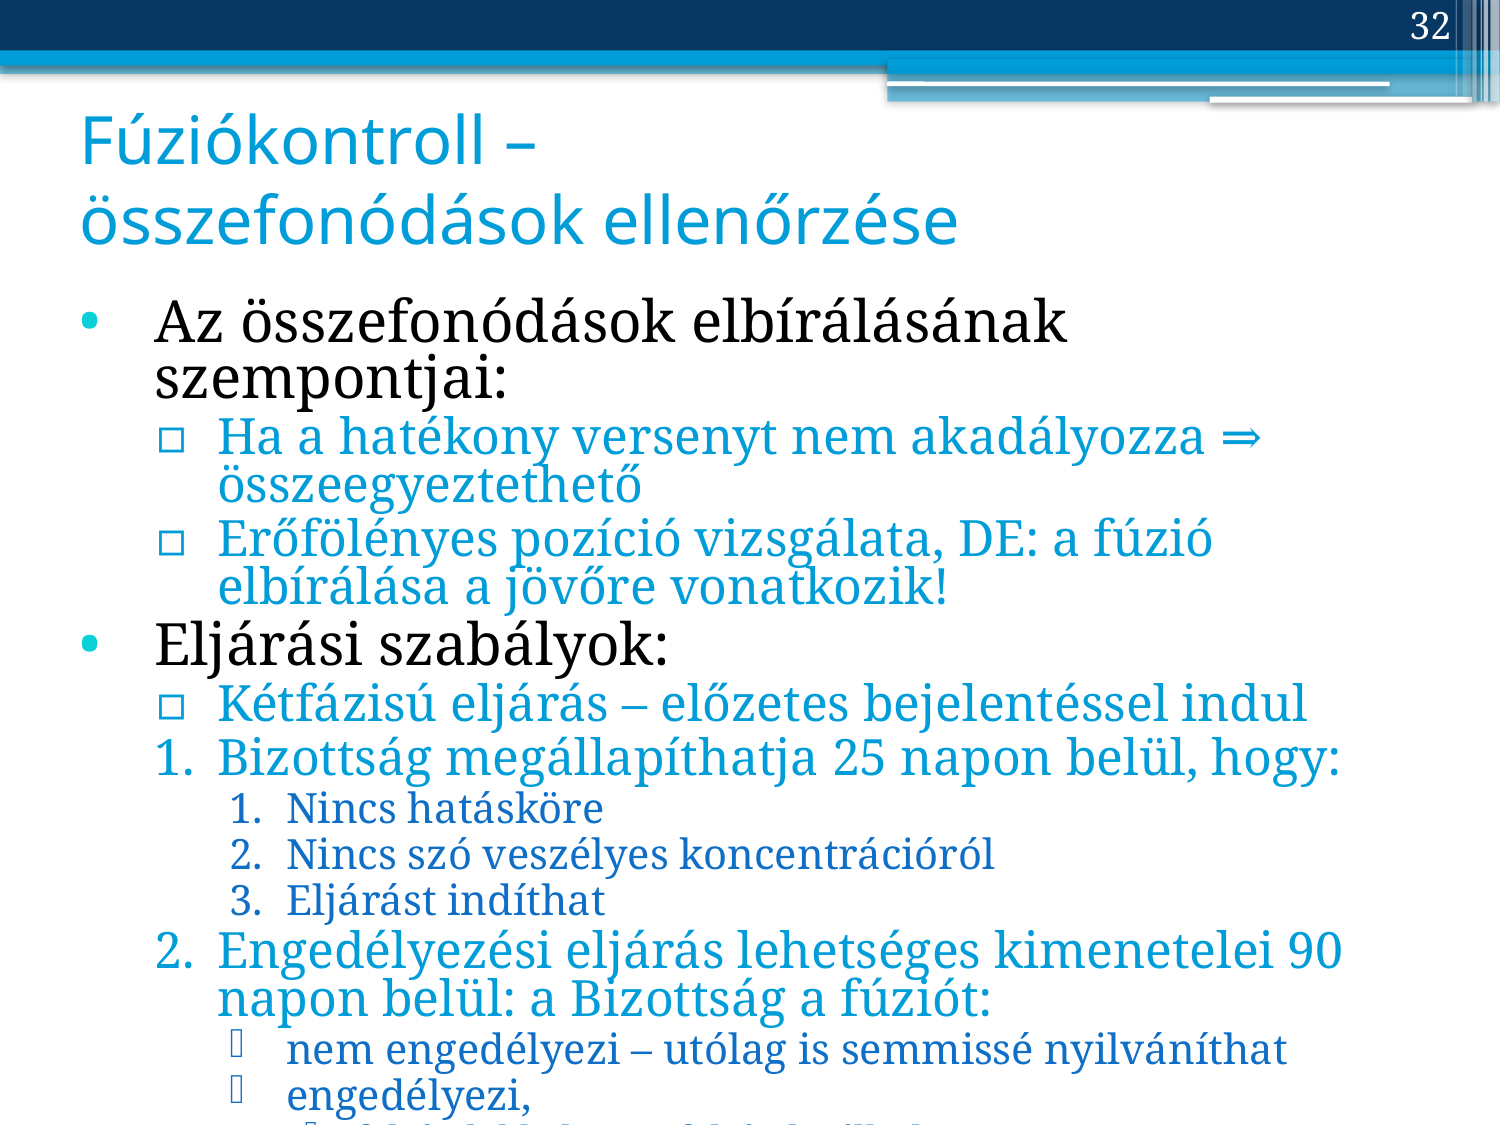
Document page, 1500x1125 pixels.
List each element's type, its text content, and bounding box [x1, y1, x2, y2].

list Az összefonódások elbírálásának szempontjai: Ha a hatékony versenyt nem akadályozza ⇒ összeegyeztethető Erőfölényes pozíció vizsgálata, DE: a fúzió elbírálása a jövőre vonatkozik! Eljárási szabályok: Kétfázisú eljárás – előzetes bejelentéssel indul Bizottság megállapíthatja 25 napon belül, hogy: Nincs hatásköre Nincs szó veszélyes koncentrációról Eljárást indíthat Engedélyezési eljárás lehetséges kimenetelei 90 napon belül: a Bizottság a fúziót: nem engedélyezi – utólag is semmissé nyilváníthat engedélyezi, feltételekkel vagy feltétel nélkül. [64, 290, 1412, 1071]
slide_number 32 [1341, 0, 1466, 61]
title Fúziókontroll – összefonódások ellenőrzése [64, 90, 1415, 265]
